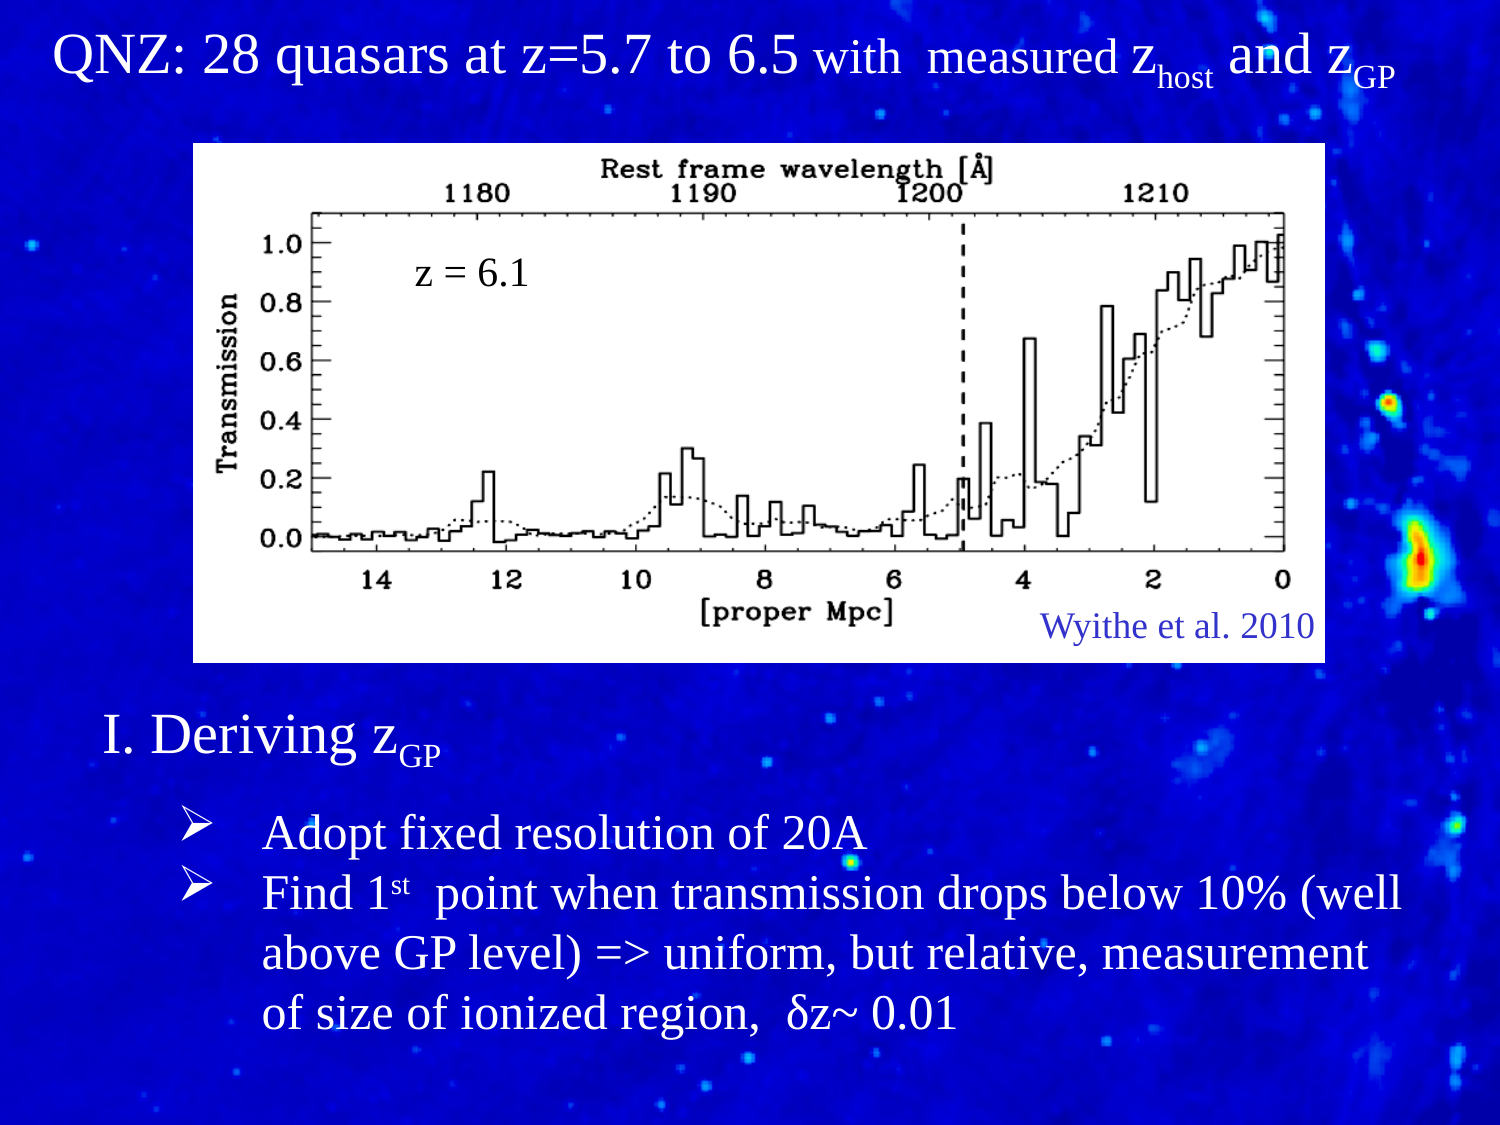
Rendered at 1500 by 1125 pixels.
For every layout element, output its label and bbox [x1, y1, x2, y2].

picture [0, 0, 1500, 1125]
text_box [193, 143, 1351, 663]
